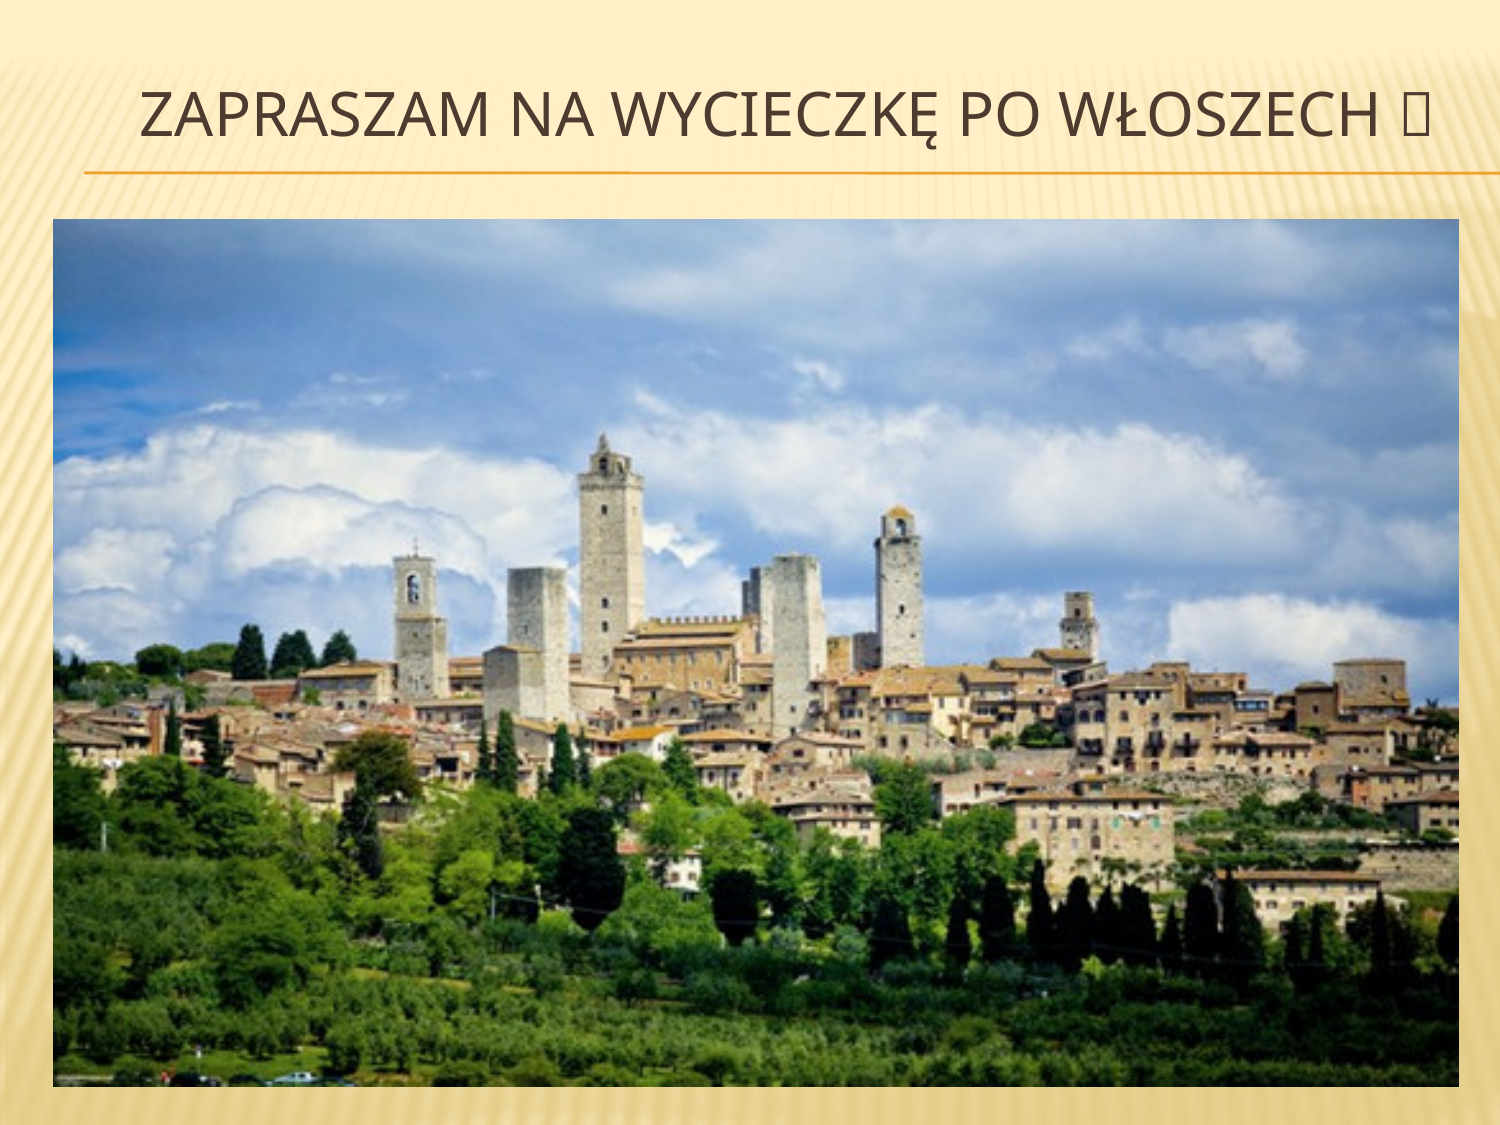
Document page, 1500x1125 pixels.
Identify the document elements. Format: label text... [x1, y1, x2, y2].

picture [52, 219, 1460, 1088]
list m [1468, 254, 1475, 998]
title Zapraszam na wycieczkę po włoszech  [75, 42, 1500, 181]
